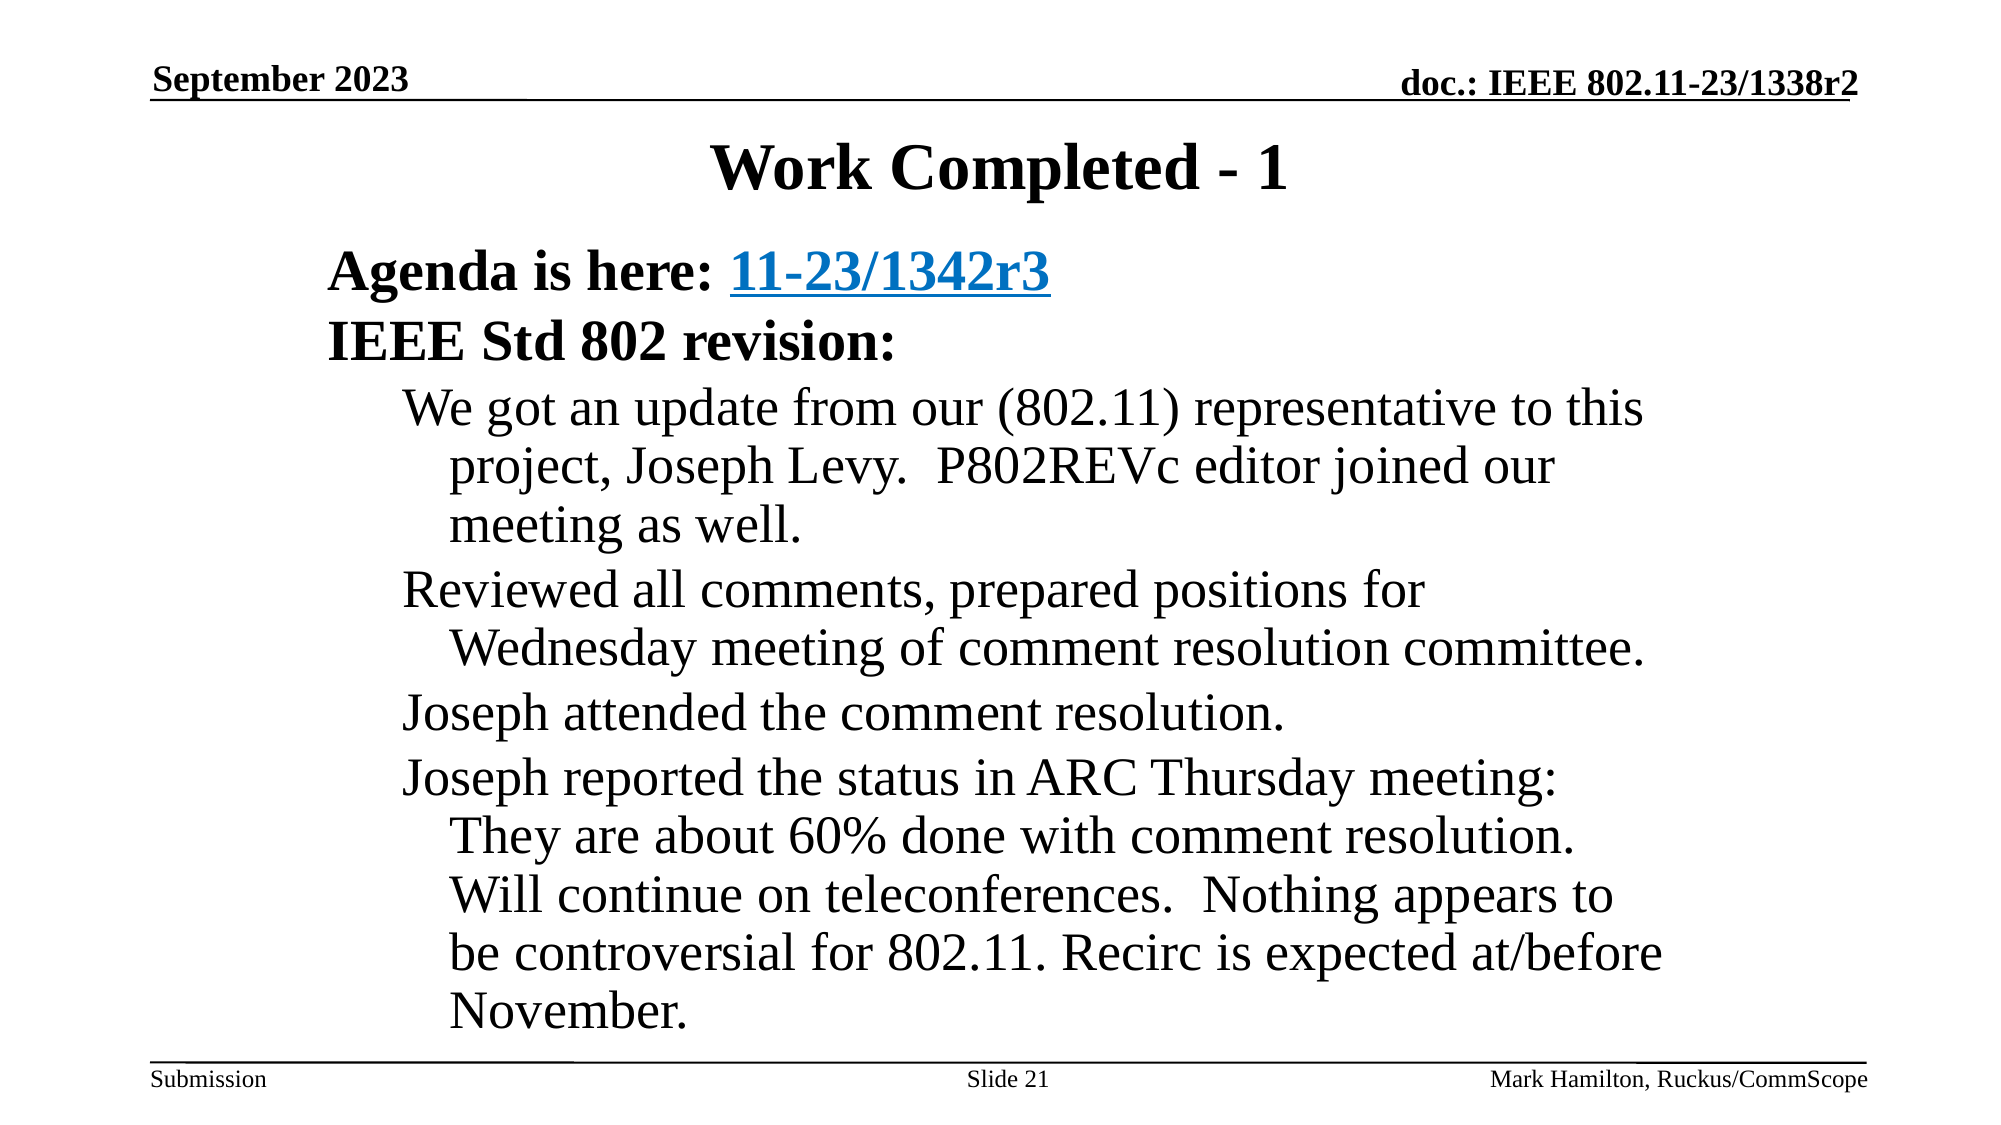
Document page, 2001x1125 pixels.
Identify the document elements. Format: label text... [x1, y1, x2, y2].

slide_number Slide 21 [950, 1061, 1067, 1123]
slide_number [152, 54, 563, 100]
title Work Completed - 1 [362, 112, 1638, 213]
list Agenda is here: 11-23/1342r3 IEEE Std 802 revision: We got an update from our (802.11) representative to this project, Joseph Levy. P802REVc editor joined our meeting as well. Reviewed all comments, prepared positions for Wednesday meeting of comment resolution committee. Joseph attended the comment resolution. Joseph reported the status in ARC Thursday meeting: They are about 60% done with comment resolution. Will continue on teleconferences. Nothing appears to be controversial for 802.11. Recirc is expected at/before November. [312, 224, 1688, 1076]
footer Mark Hamilton, Ruckus/CommScope [1171, 1061, 1869, 1093]
